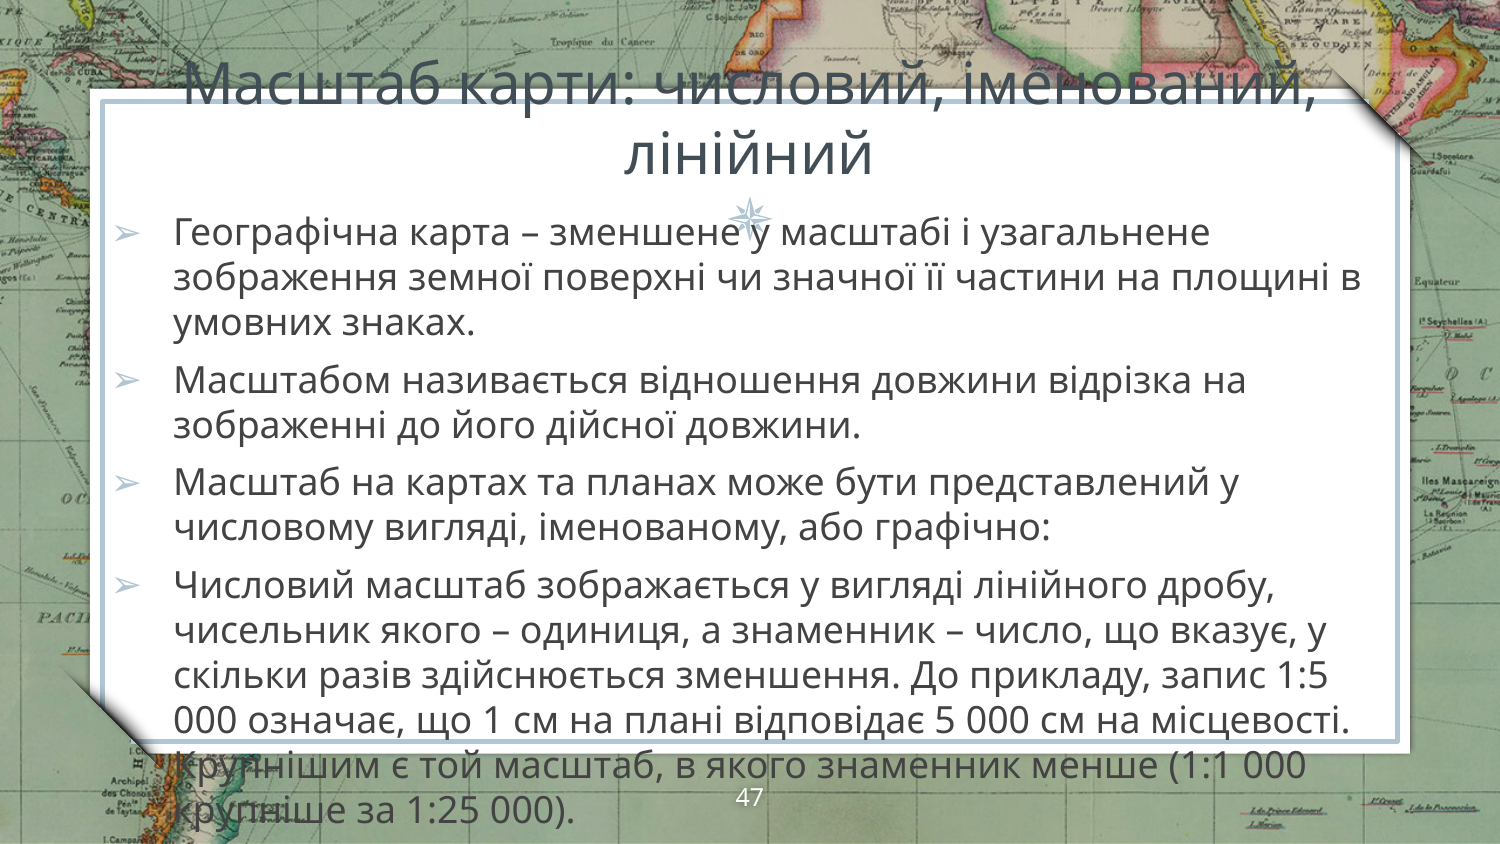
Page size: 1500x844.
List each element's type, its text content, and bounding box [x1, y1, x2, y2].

slide_number 47 [705, 753, 795, 844]
title Масштаб карти: числовий, іменований, лінійний [98, 95, 1402, 186]
list Географічна карта – зменшене у масштабі і узагальнене зображення земної поверхні чи значної її частини на площині в умовних знаках. Масштабом називається відношення довжини відрізка на зображенні до його дійсної довжини. Масштаб на картах та планах може бути представлений у числовому вигляді, іменованому, або графічно: Числовий масштаб зображається у вигляді лінійного дробу, чисельник якого – одиниця, а знаменник – число, що вказує, у скільки разів здійснюється зменшення. До прикладу, запис 1:5 000 означає, що 1 см на плані відповідає 5 000 см на місцевості. Крупнішим є той масштаб, в якого знаменник менше (1:1 000 крупніше за 1:25 000). [98, 208, 1402, 662]
picture [0, 0, 1500, 844]
